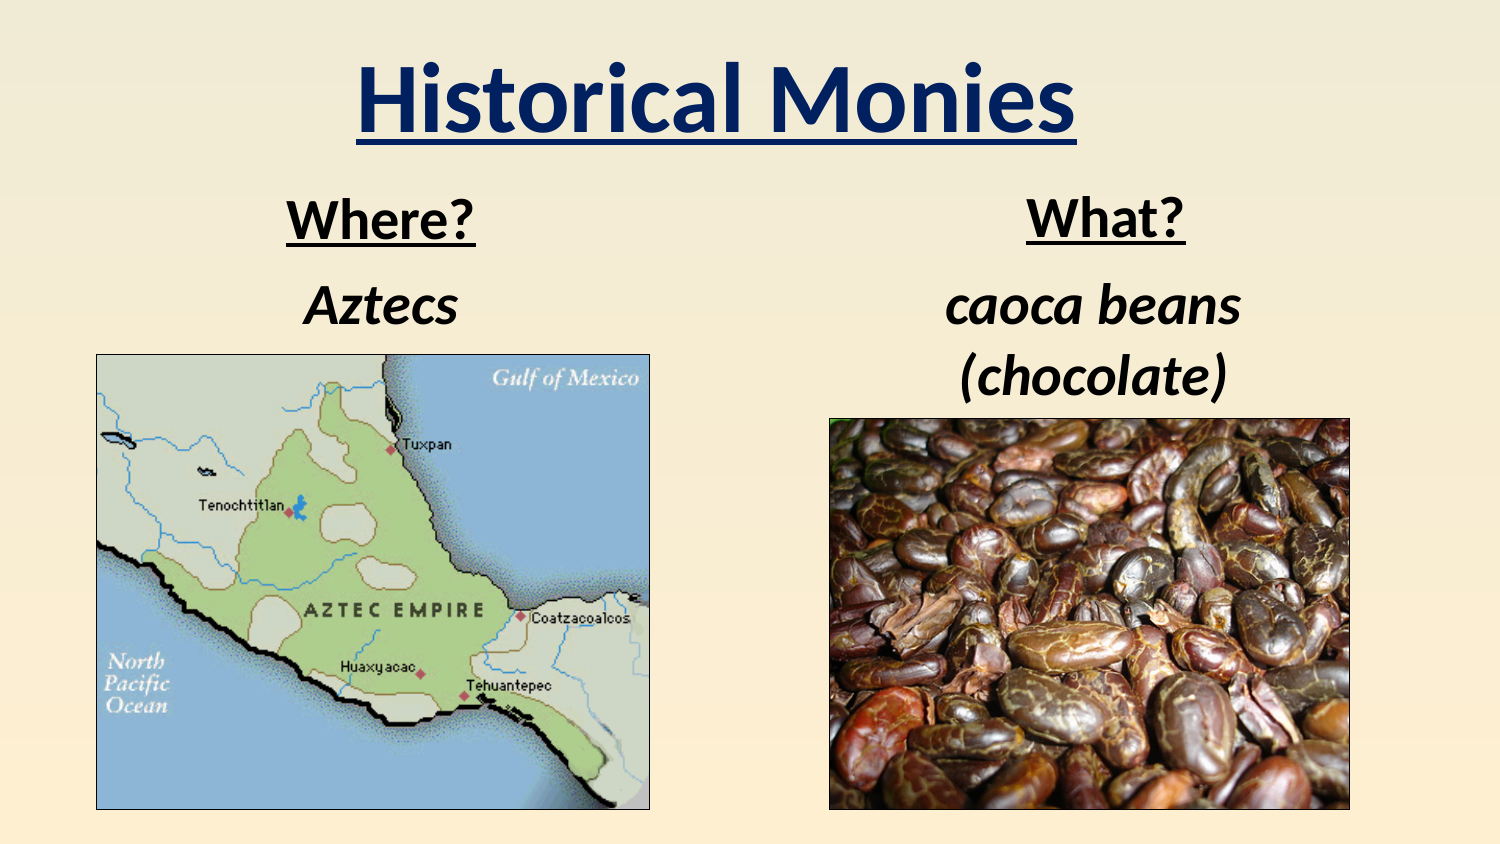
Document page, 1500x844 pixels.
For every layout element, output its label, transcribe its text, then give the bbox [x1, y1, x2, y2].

text_box Aztecs [62, 259, 700, 345]
text_box Historical Monies [341, 25, 1092, 160]
picture [828, 418, 1351, 810]
text_box Where? [62, 173, 700, 259]
text_box caoca beans (chocolate) [887, 259, 1300, 414]
text_box What? [787, 171, 1425, 257]
picture [96, 354, 651, 810]
